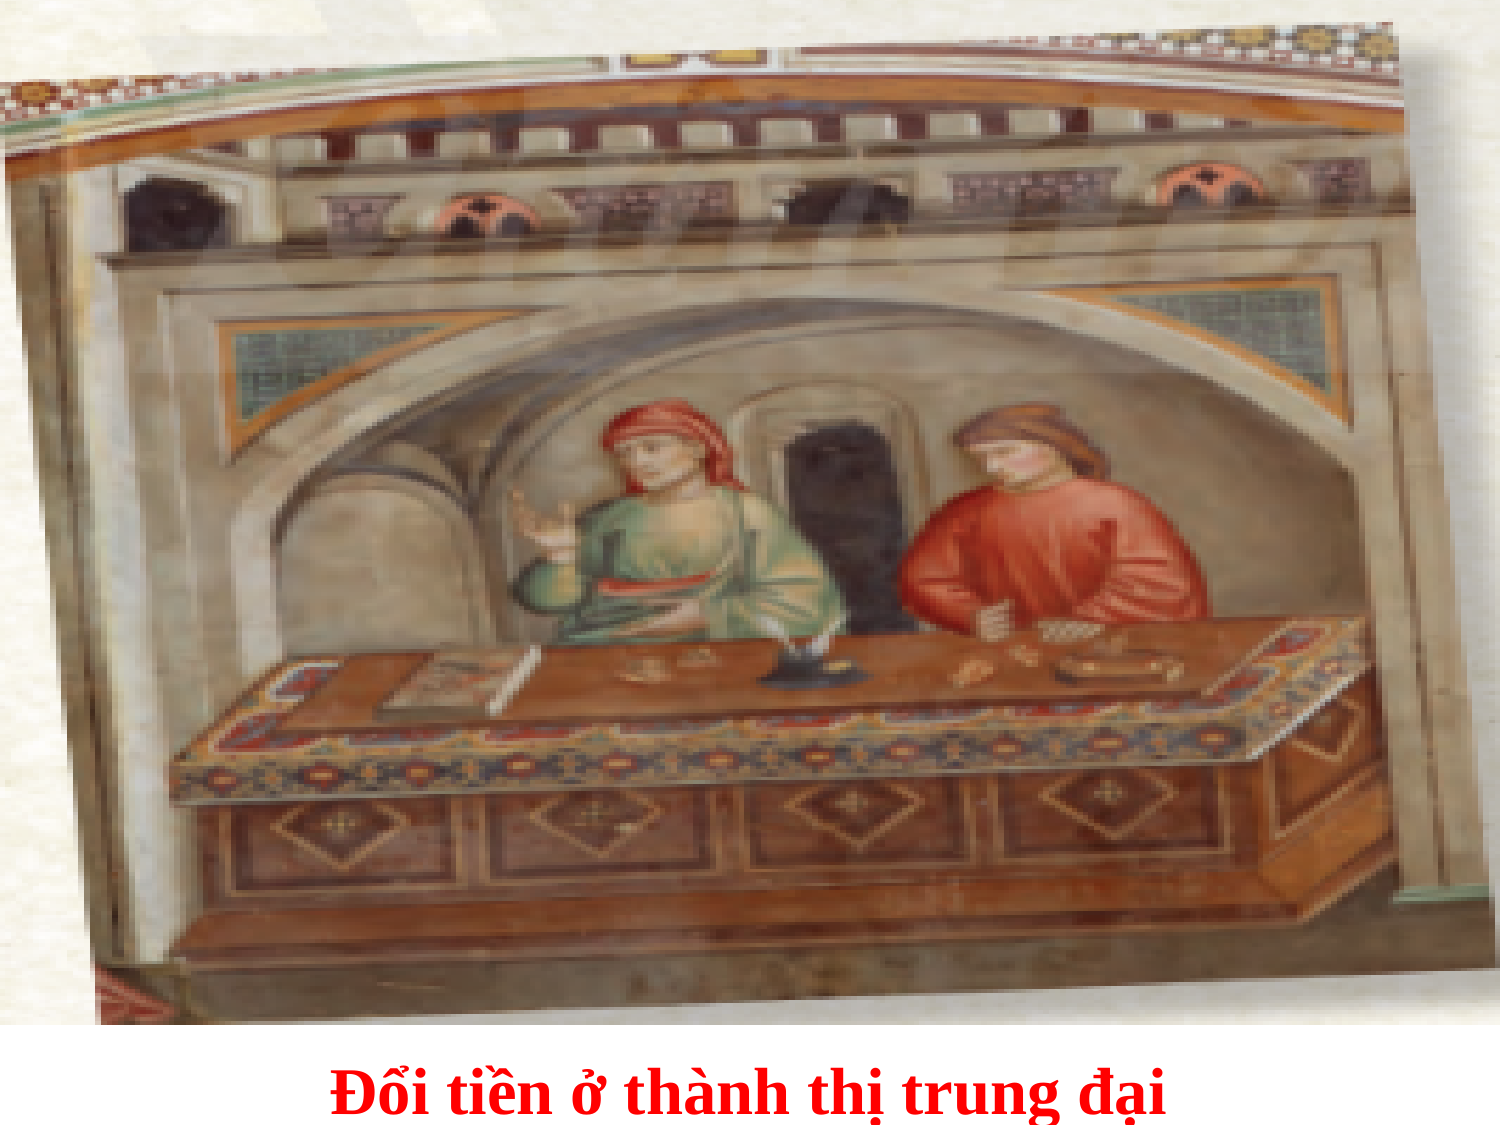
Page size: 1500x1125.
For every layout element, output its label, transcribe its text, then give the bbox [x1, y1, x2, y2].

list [0, 0, 1500, 1026]
text_box Đổi tiền ở thành thị trung đại [0, 1033, 1499, 1125]
